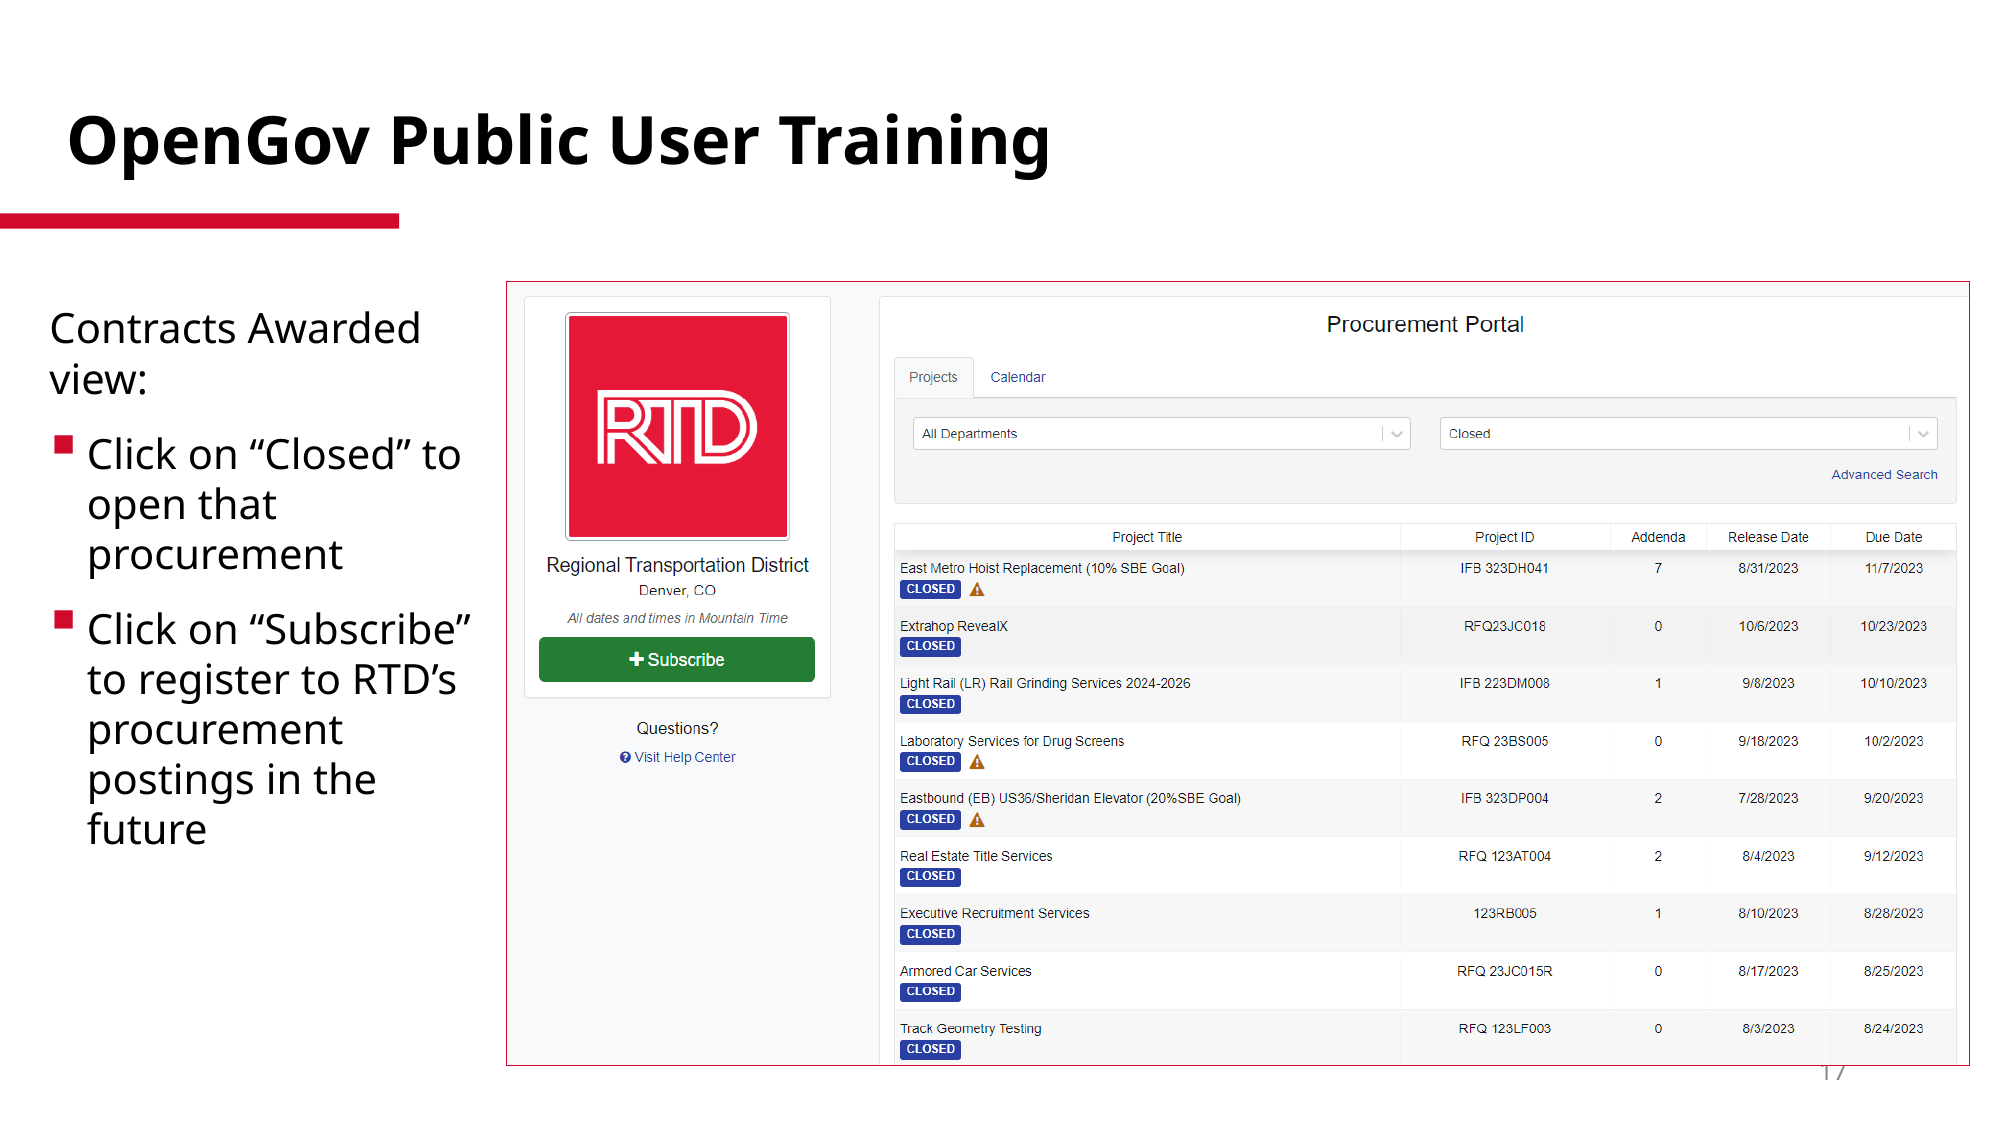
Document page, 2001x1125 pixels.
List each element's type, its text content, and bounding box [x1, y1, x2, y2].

picture [506, 281, 1970, 1066]
title OpenGov Public User Training [51, 34, 1777, 252]
list Contracts Awarded view: Click on “Closed” to open that procurement Click on “Subscribe” to register to RTD’s procurement postings in the future [34, 294, 506, 864]
slide_number 17 [1412, 1066, 1863, 1103]
